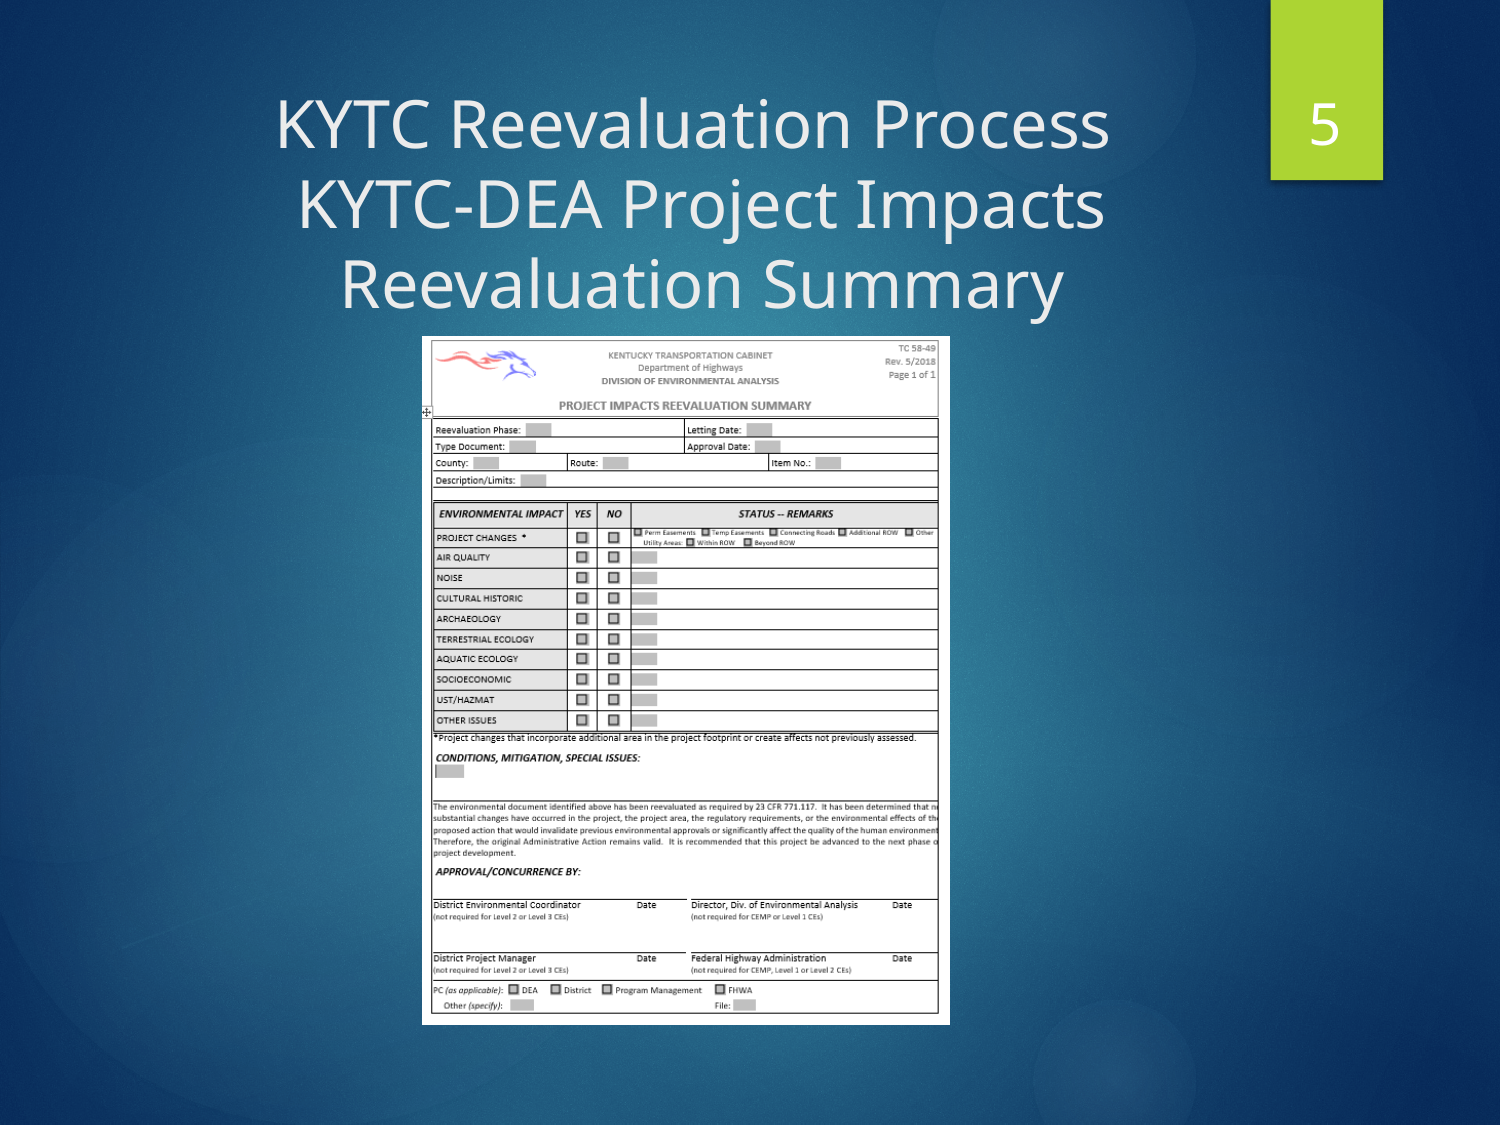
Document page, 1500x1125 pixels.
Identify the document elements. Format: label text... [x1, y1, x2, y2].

slide_number 5 [1273, 48, 1378, 175]
title KYTC Reevaluation Process KYTC-DEA Project Impacts Reevaluation Summary [79, 74, 1325, 304]
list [422, 336, 950, 1026]
